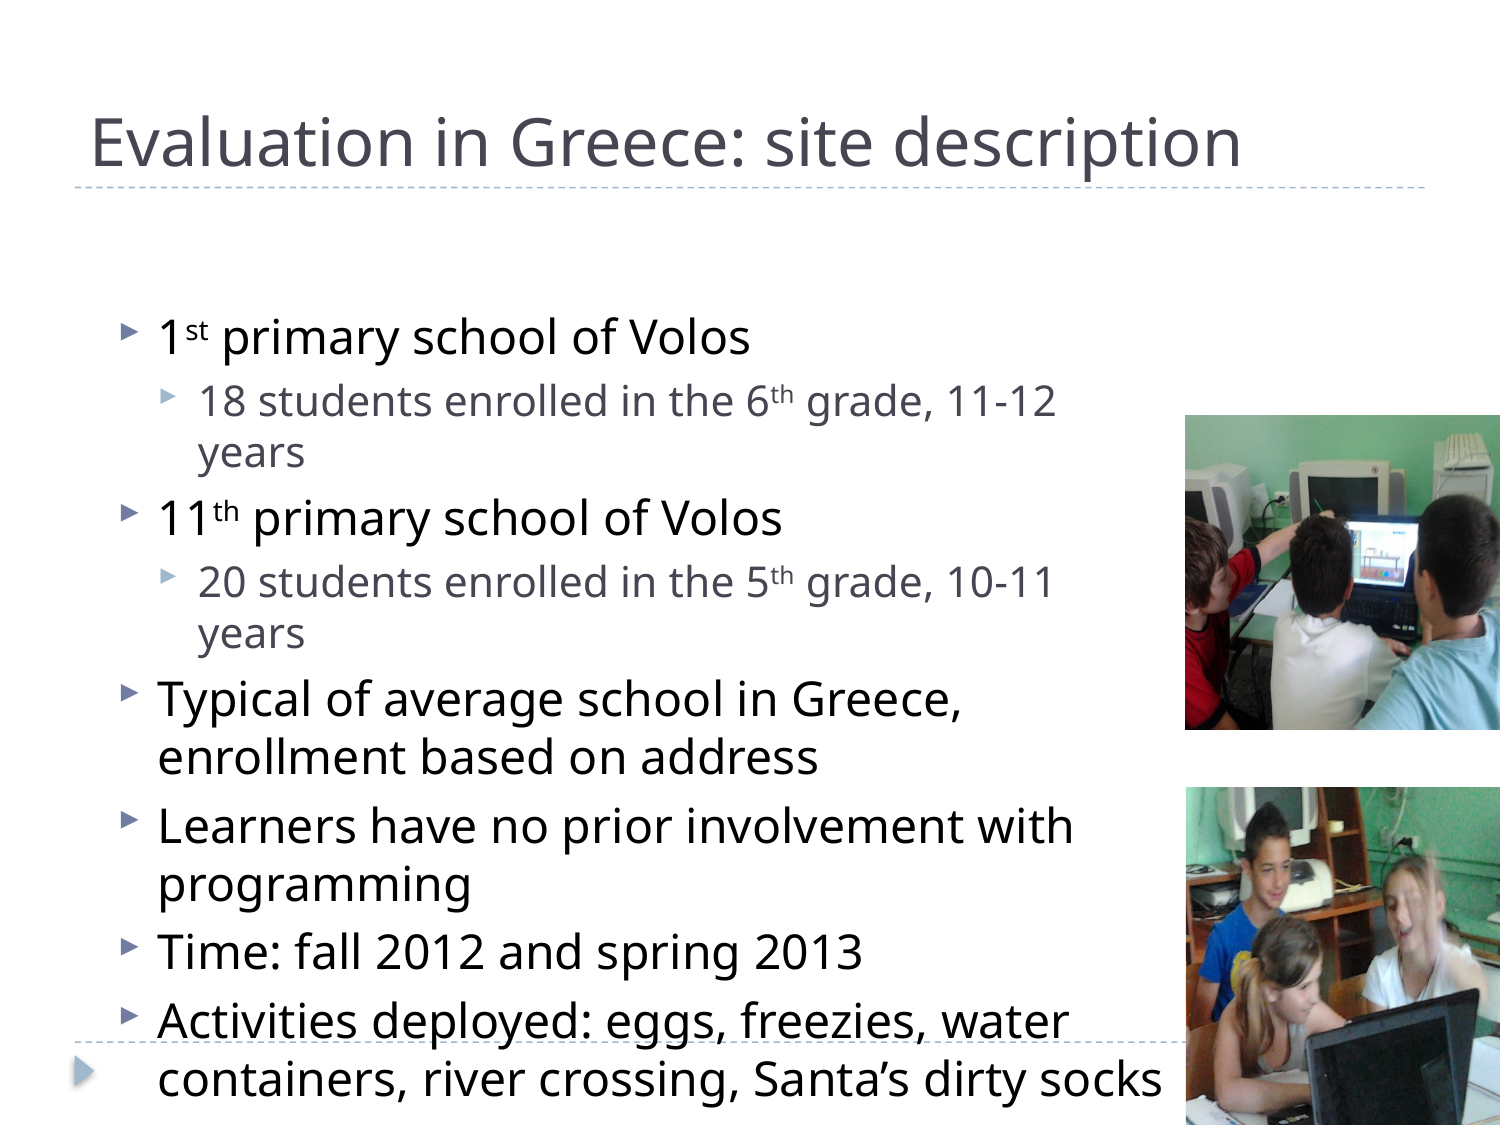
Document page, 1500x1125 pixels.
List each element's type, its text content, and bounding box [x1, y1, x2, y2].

list 1st primary school of Volos 18 students enrolled in the 6th grade, 11-12 years 11th primary school of Volos 20 students enrolled in the 5th grade, 10-11 years Typical of average school in Greece, enrollment based on address Learners have no prior involvement with programming Time: fall 2012 and spring 2013 Activities deployed: eggs, freezies, water containers, river crossing, Santa’s dirty socks [103, 299, 1186, 1125]
title Evaluation in Greece: site description [75, 24, 1425, 188]
picture [1185, 787, 1500, 1125]
picture [1185, 415, 1500, 730]
